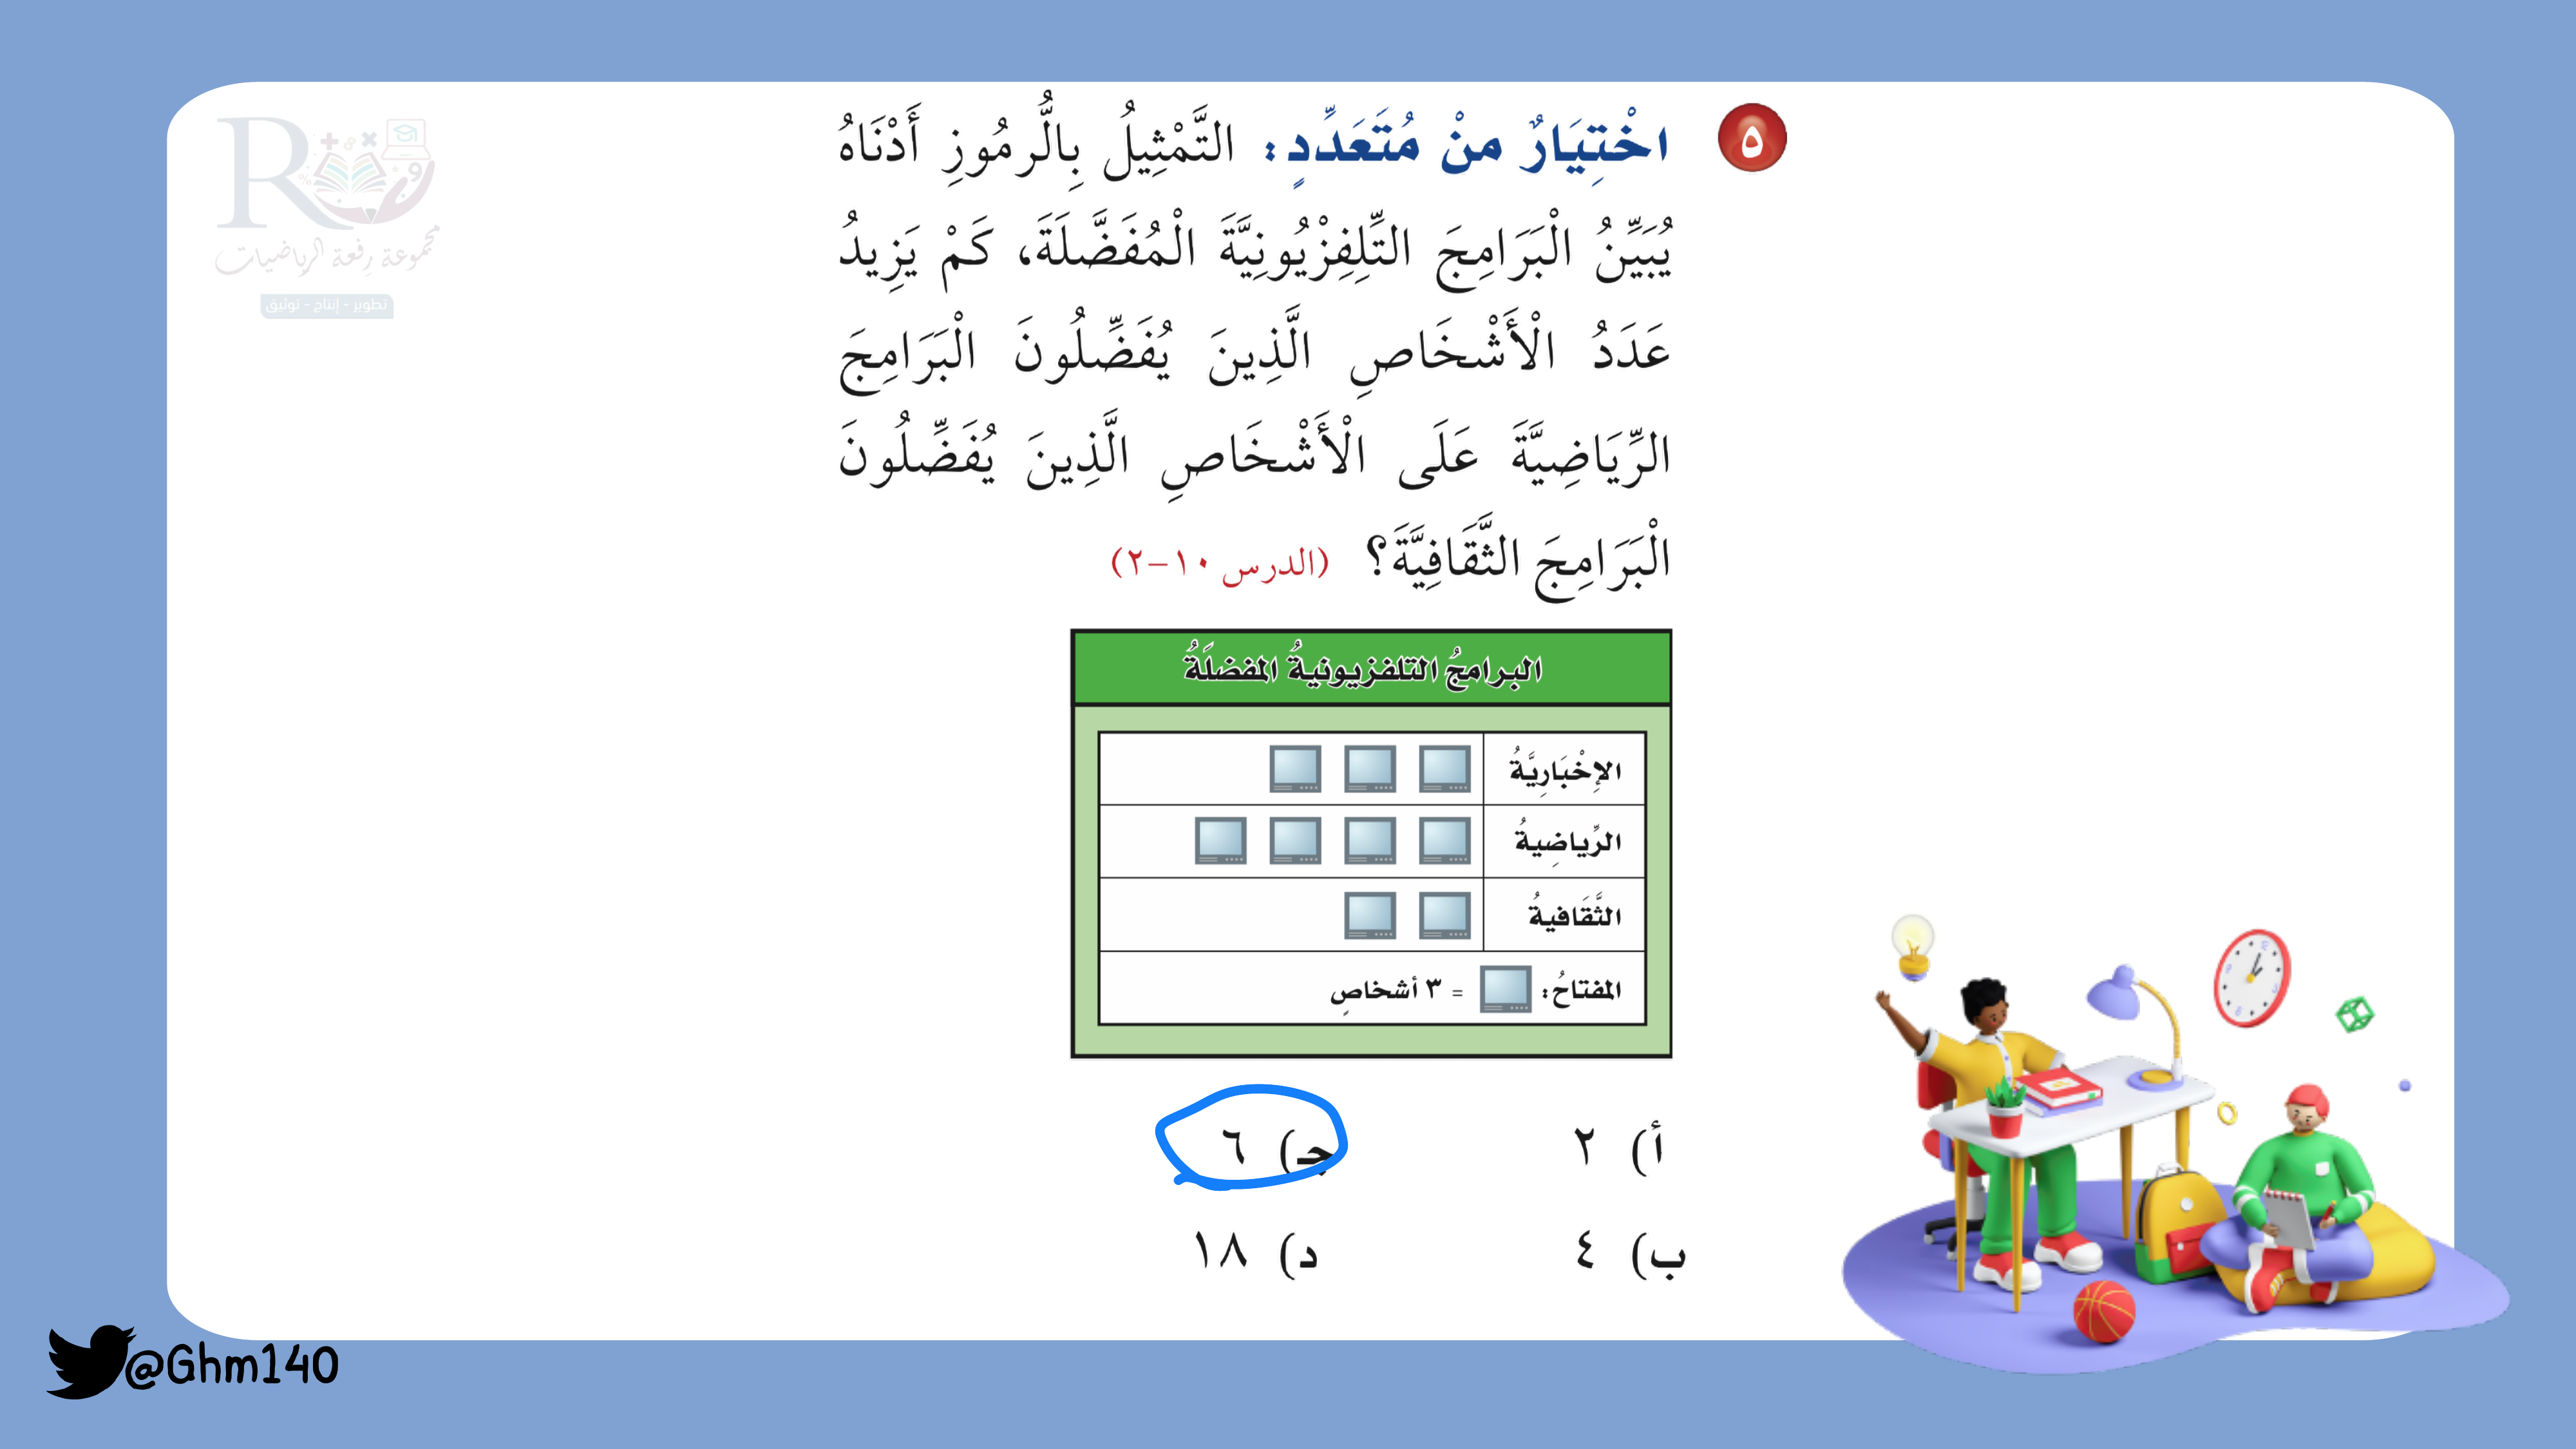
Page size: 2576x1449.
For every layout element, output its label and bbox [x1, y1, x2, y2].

picture [781, 81, 2574, 1449]
picture [0, 1268, 383, 1412]
